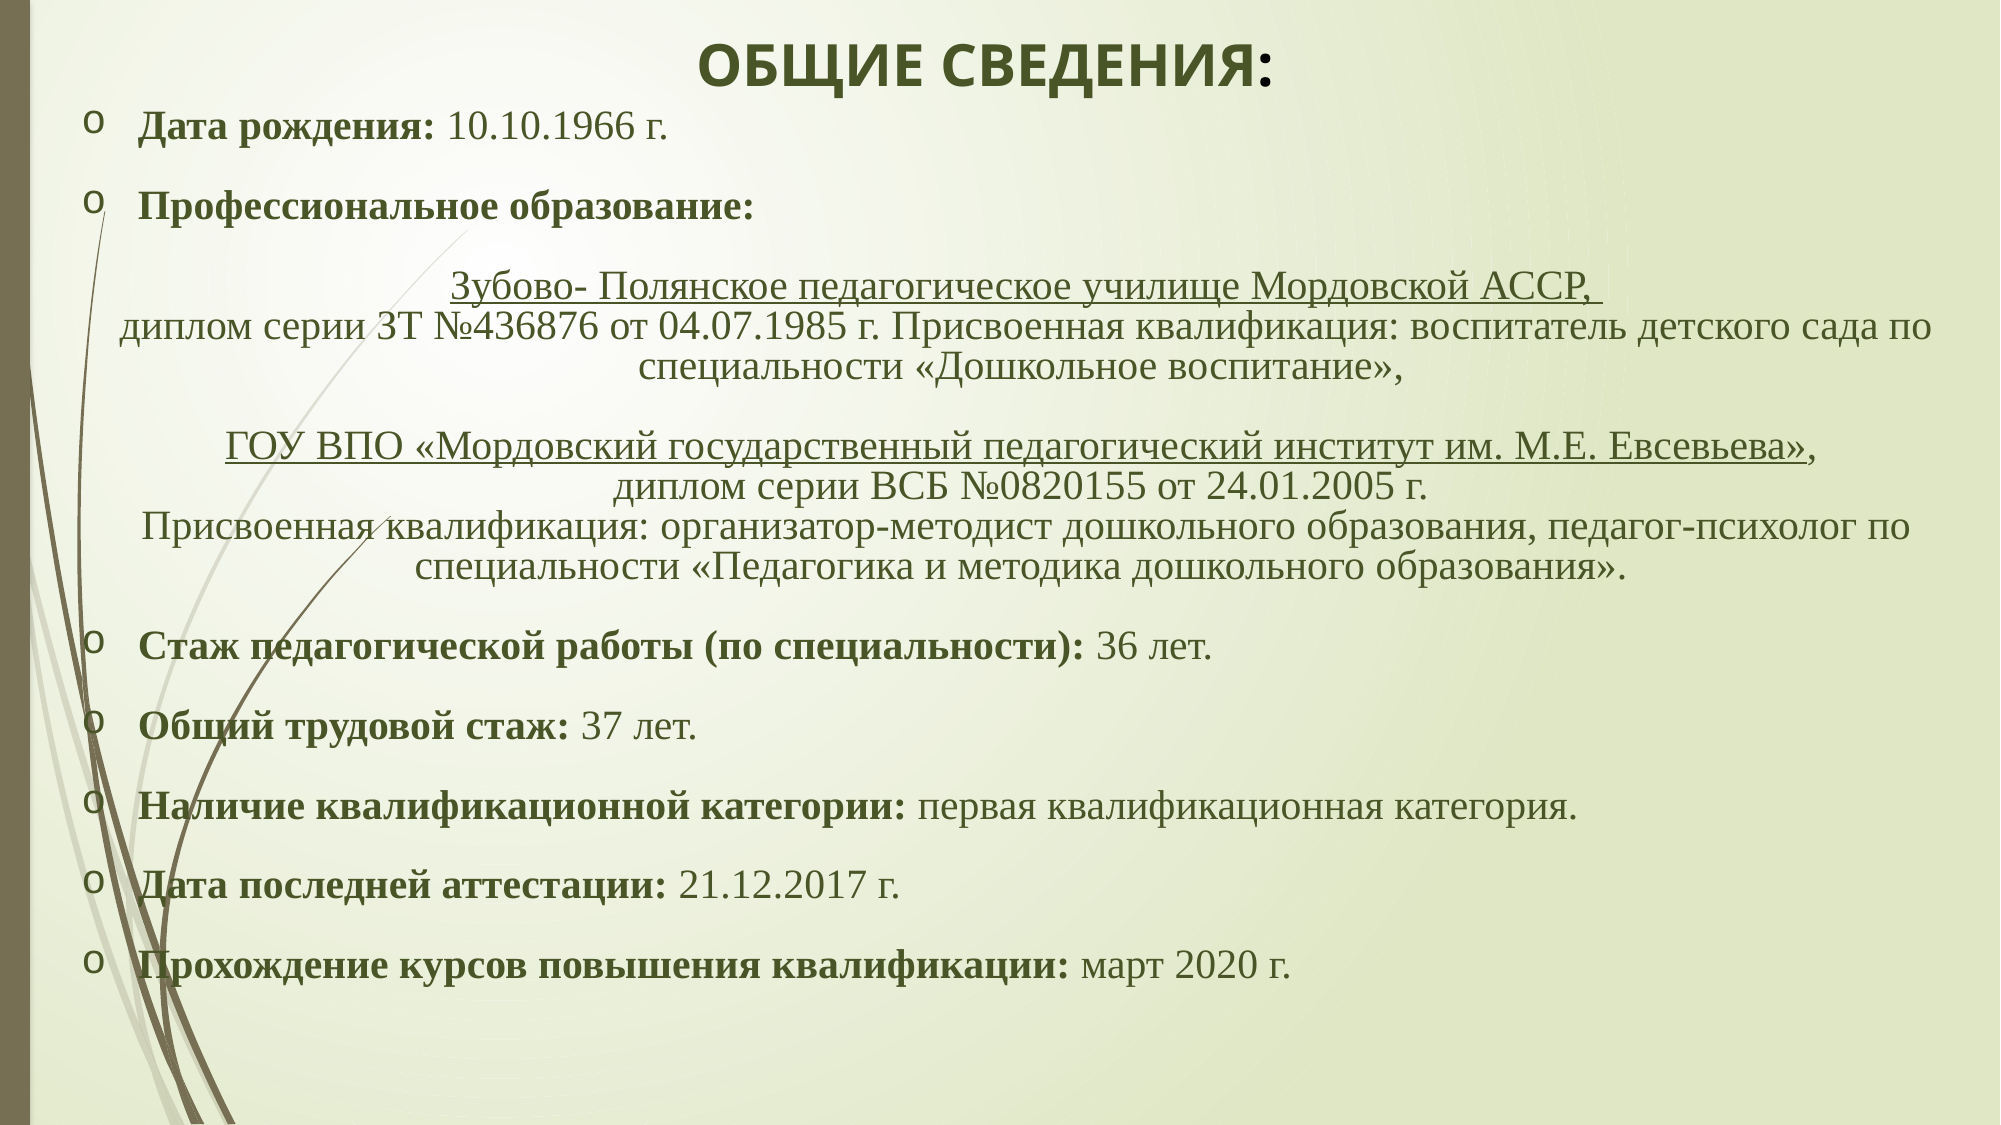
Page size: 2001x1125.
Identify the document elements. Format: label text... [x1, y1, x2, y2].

text_box ОБЩИЕ СВЕДЕНИЯ: [681, 20, 1289, 100]
text_box Дата рождения: 10.10.1966 г. Профессиональное образование: Зубово- Полянское педагогическое училище Мордовской АССР, диплом серии ЗТ №436876 от 04.07.1985 г. Присвоенная квалификация: воспитатель детского сада по специальности «Дошкольное воспитание», ГОУ ВПО «Мордовский государственный педагогический институт им. М.Е. Евсевьева», диплом серии ВСБ №0820155 от 24.01.2005 г. Присвоенная квалификация: организатор-методист дошкольного образования, педагог-психолог по специальности «Педагогика и методика дошкольного образования». Стаж педагогической работы (по специальности): 36 лет. Общий трудовой стаж: 37 лет. Наличие квалификационной категории: первая квалификационная категория. Дата последней аттестации: 21.12.2017 г. Прохождение курсов повышения квалификации: март 2020 г. [66, 100, 1987, 1035]
